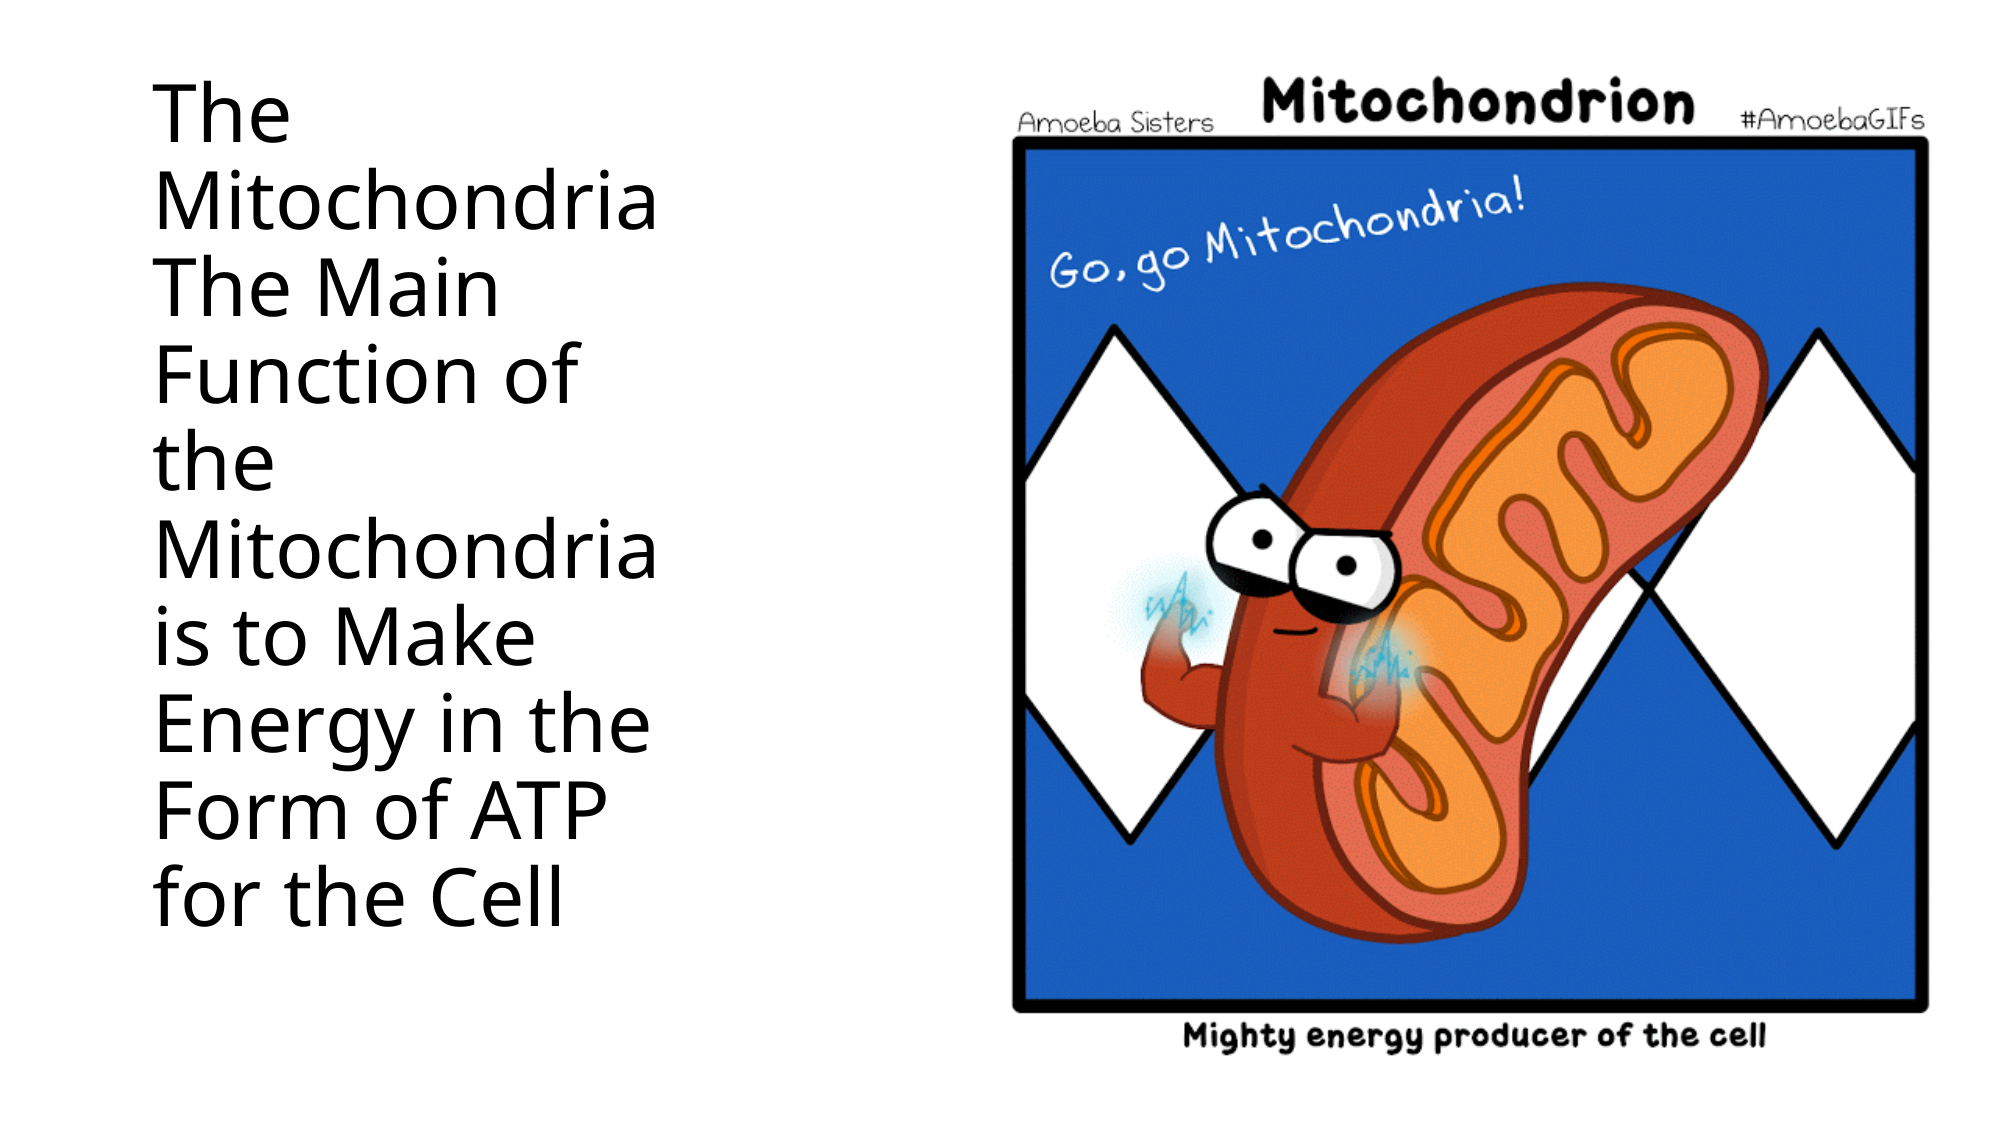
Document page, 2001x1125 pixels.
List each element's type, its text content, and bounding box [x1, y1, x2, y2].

title The Mitochondria The Main Function of the Mitochondria is to Make Energy in the Form of ATP for the Cell [137, 59, 732, 1054]
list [999, 59, 1945, 1058]
